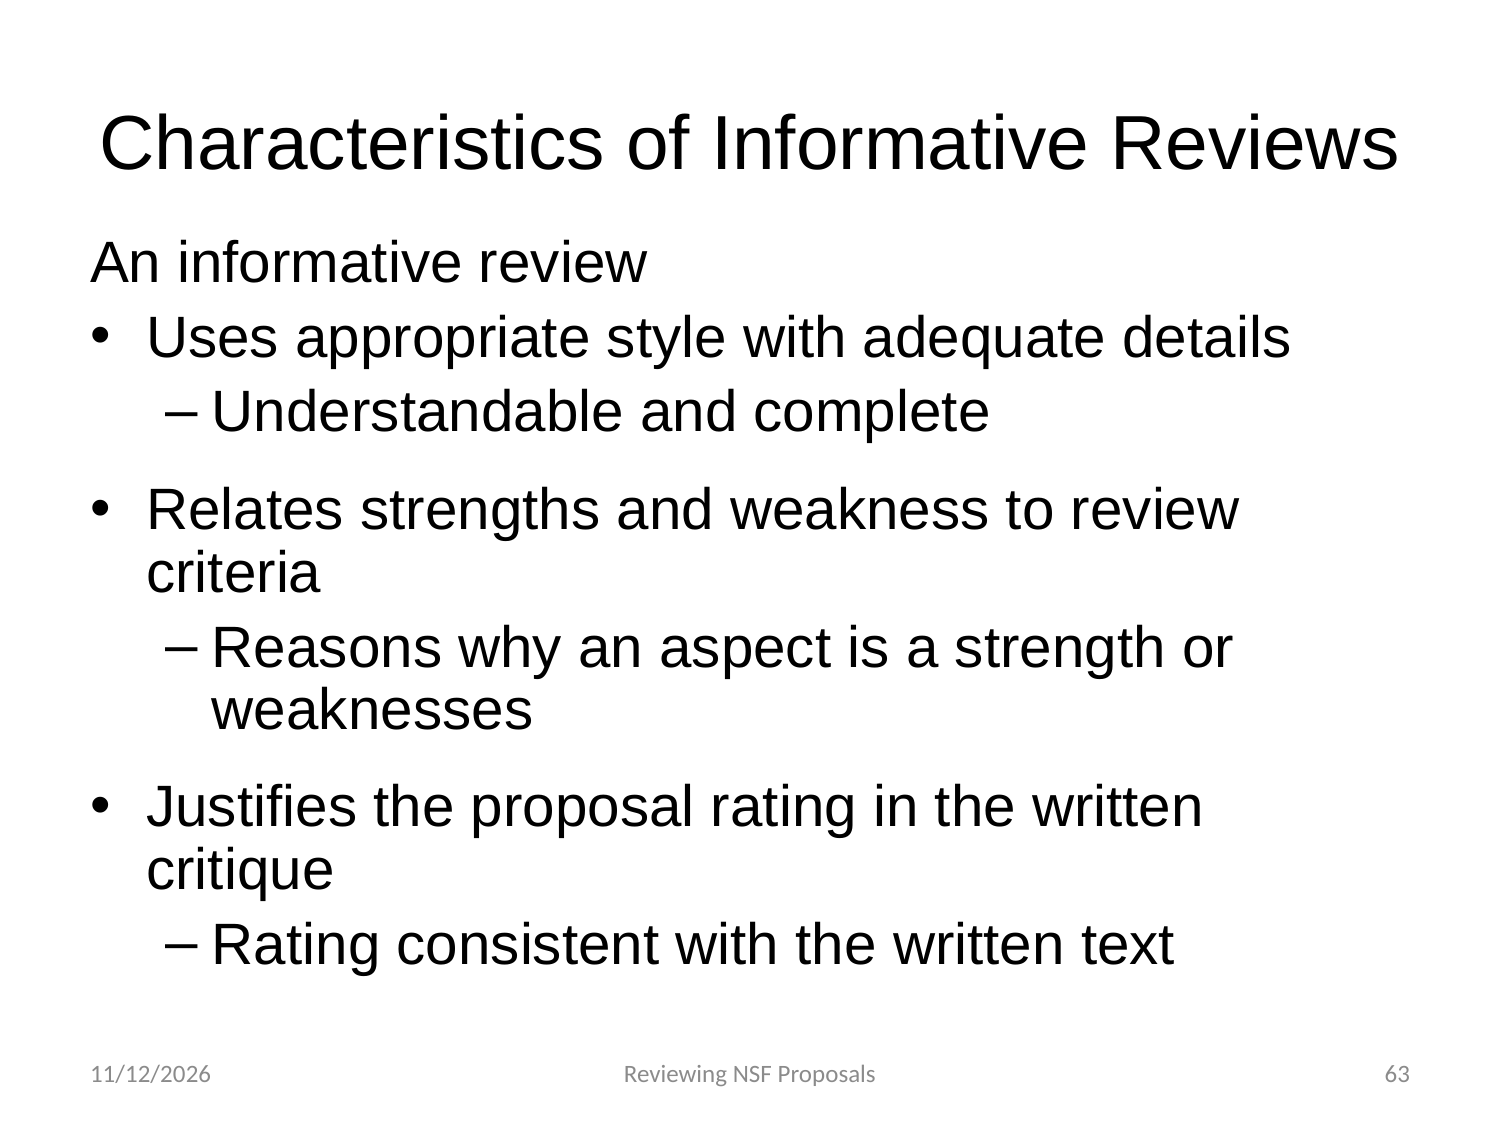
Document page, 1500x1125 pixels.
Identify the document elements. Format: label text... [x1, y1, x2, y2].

footer Reviewing NSF Proposals [512, 1042, 988, 1103]
slide_number 63 [1074, 1042, 1425, 1103]
list An informative review Uses appropriate style with adequate details Understandable and complete Relates strengths and weakness to review criteria Reasons why an aspect is a strength or weaknesses Justifies the proposal rating in the written critique Rating consistent with the written text [75, 224, 1425, 1005]
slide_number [75, 1042, 425, 1103]
title Characteristics of Informative Reviews [75, 45, 1425, 224]
